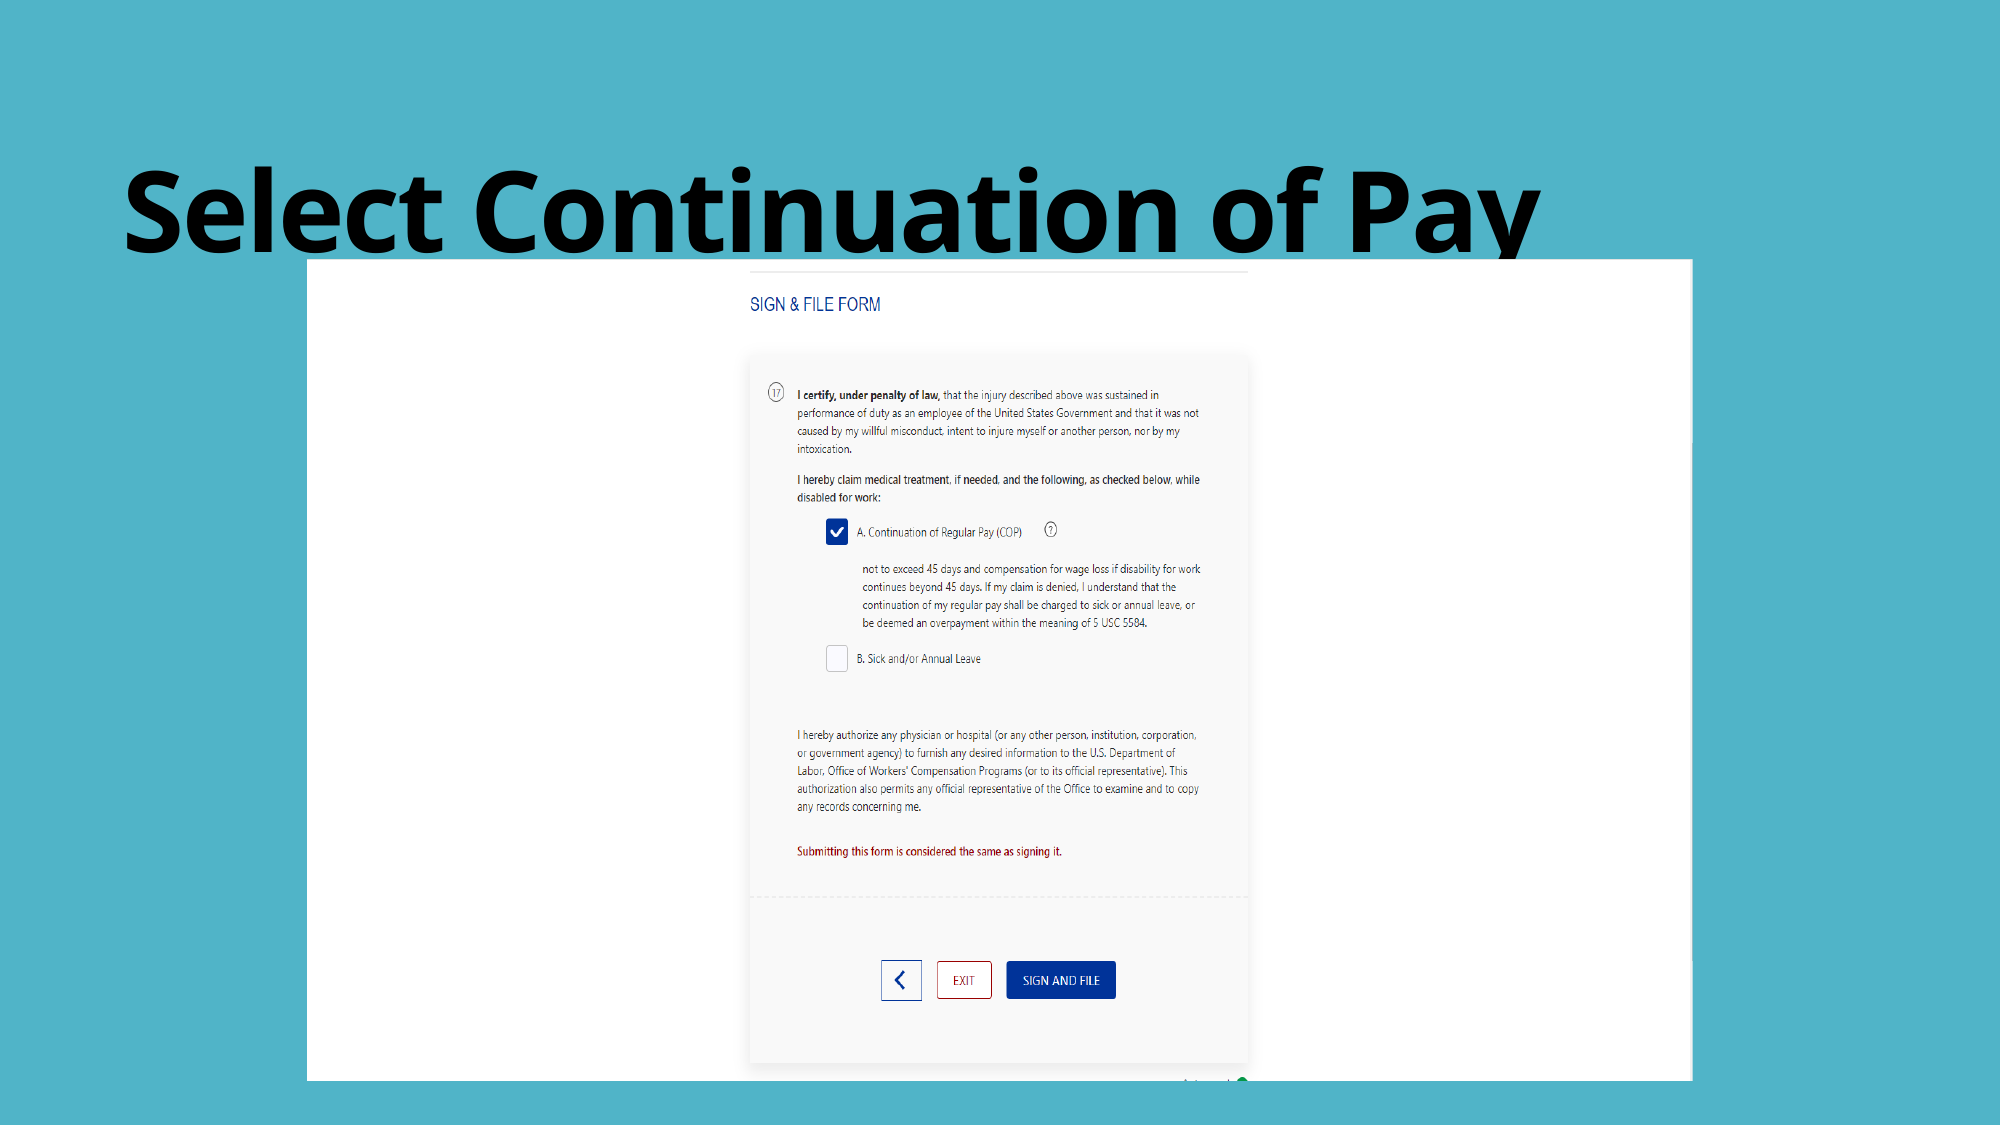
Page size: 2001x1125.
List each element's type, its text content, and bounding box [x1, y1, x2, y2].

title Select Continuation of Pay [107, 81, 1875, 354]
picture [306, 259, 1693, 1082]
